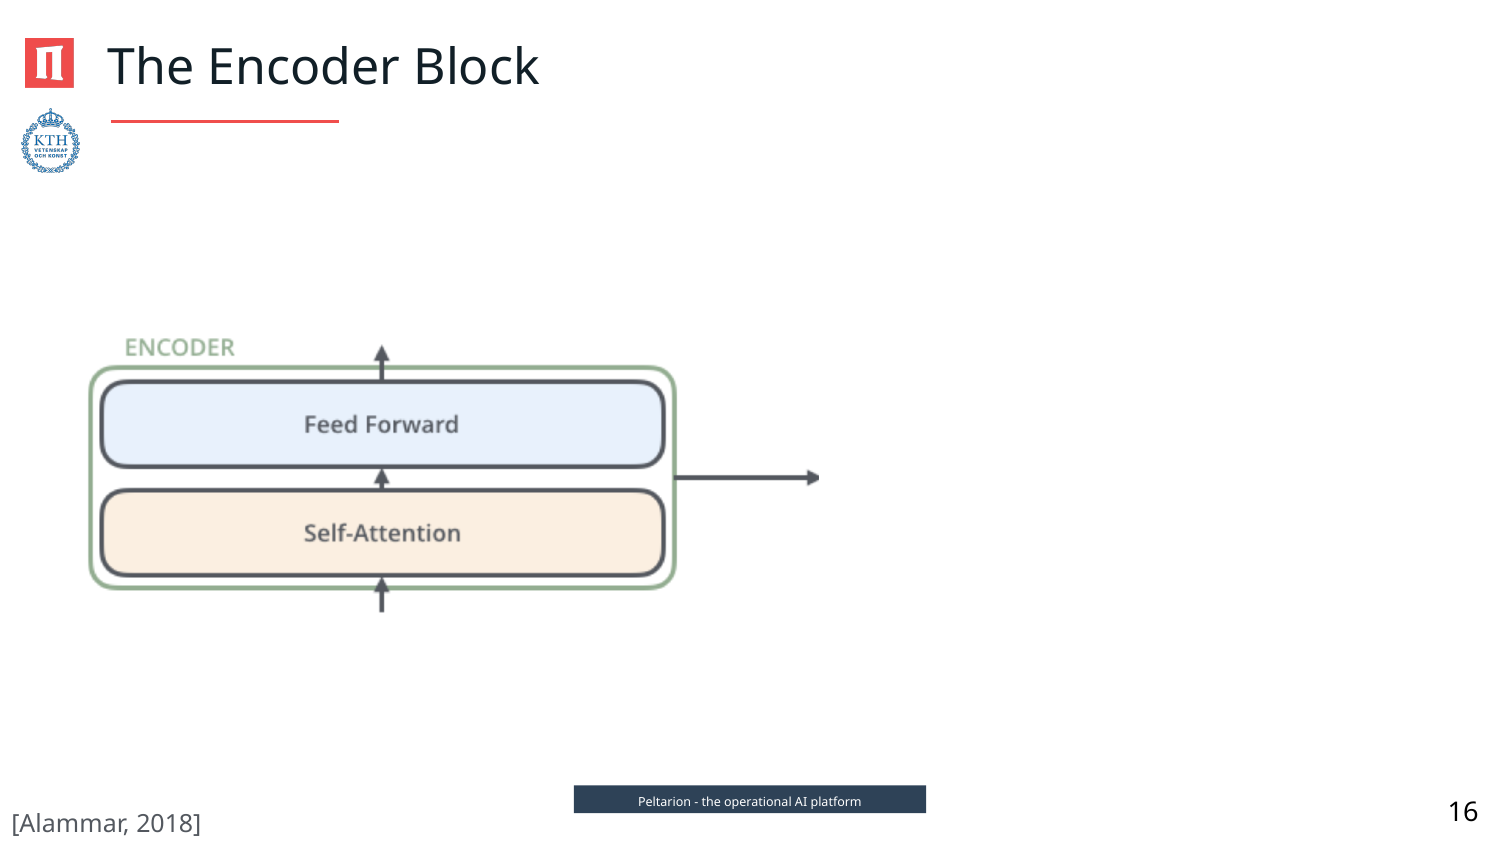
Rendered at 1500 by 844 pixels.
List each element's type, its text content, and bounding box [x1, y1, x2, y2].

picture [21, 107, 80, 173]
title The Encoder Block [107, 34, 1394, 84]
picture [25, 38, 76, 88]
slide_number ‹#› [1403, 779, 1494, 844]
list [Alammar, 2018] [11, 802, 318, 838]
picture [41, 194, 820, 639]
